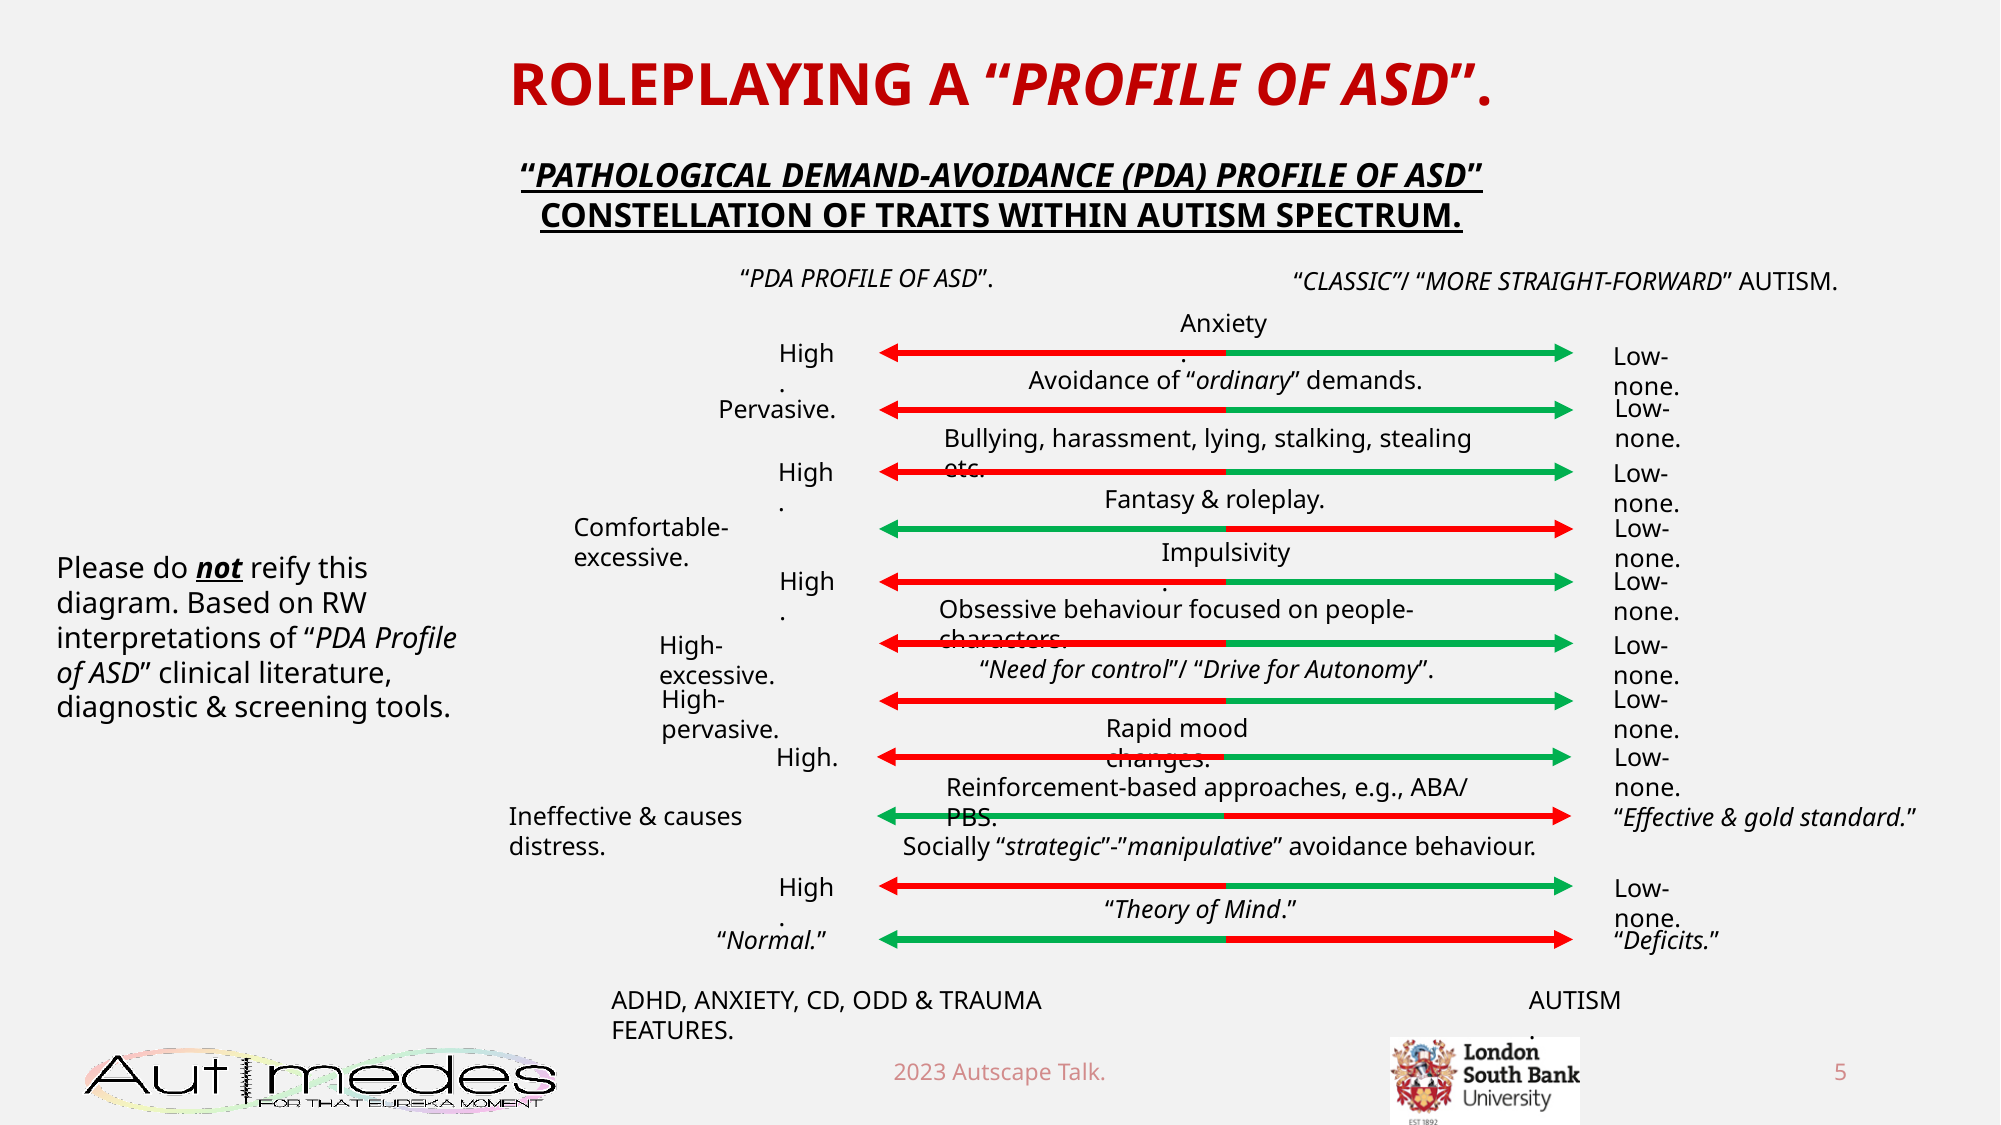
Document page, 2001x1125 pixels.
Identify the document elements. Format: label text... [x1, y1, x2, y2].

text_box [41, 147, 1958, 1023]
picture [71, 1042, 567, 1120]
text_box ROLEPLAYING A “PROFILE OF ASD”. [103, 39, 1900, 125]
picture [1390, 1037, 1580, 1125]
footer 2023 Autscape Talk. [662, 1042, 1338, 1103]
slide_number 5 [1412, 1042, 1863, 1103]
